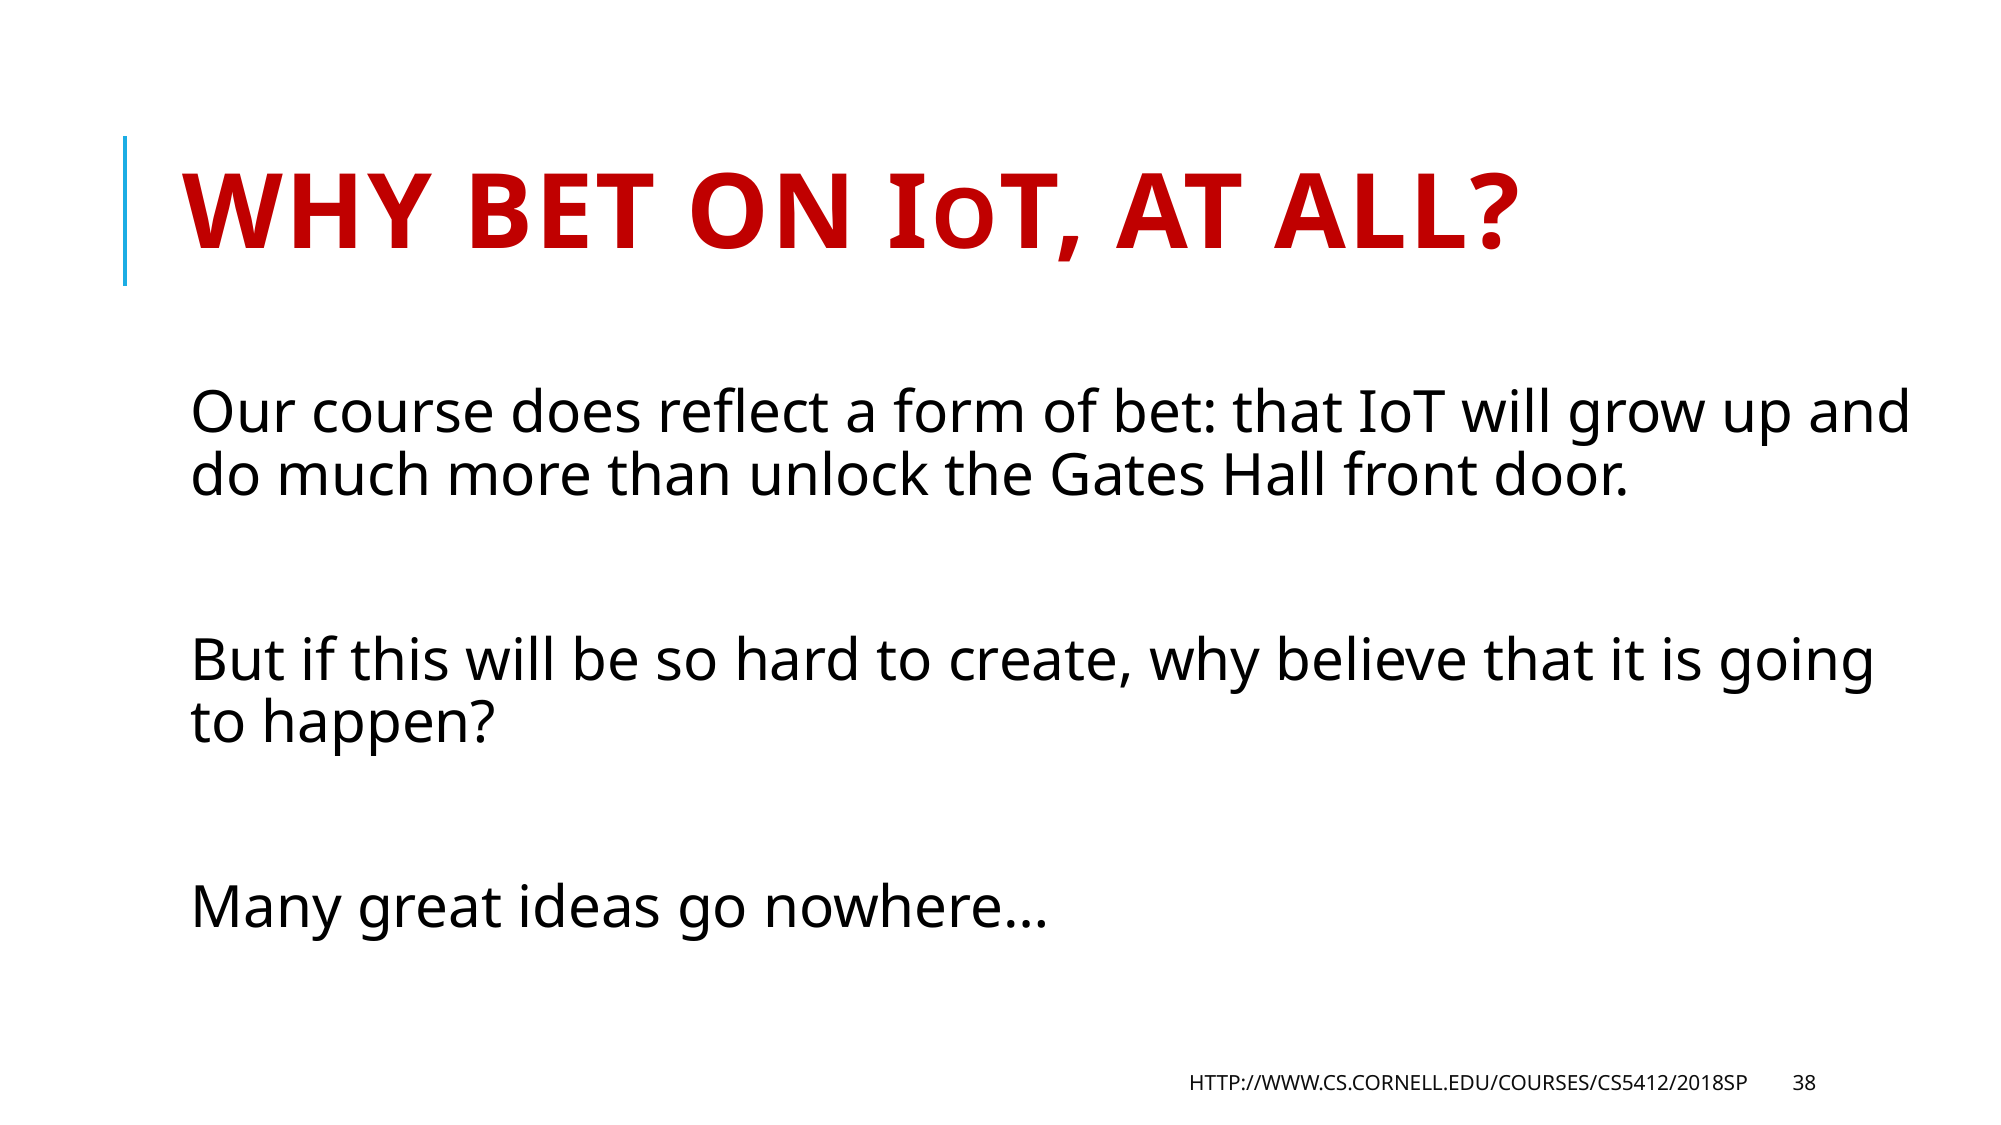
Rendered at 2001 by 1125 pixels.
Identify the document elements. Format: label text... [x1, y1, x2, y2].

footer http://www.cs.cornell.edu/courses/cs5412/2018sp [794, 1061, 1763, 1107]
title Why bet on IoT, at all? [168, 96, 1938, 342]
list Our course does reflect a form of bet: that IoT will grow up and do much more than unlock the Gates Hall front door. But if this will be so hard to create, why believe that it is going to happen? Many great ideas go nowhere… [168, 375, 1938, 1035]
slide_number 38 [1777, 1061, 1938, 1107]
